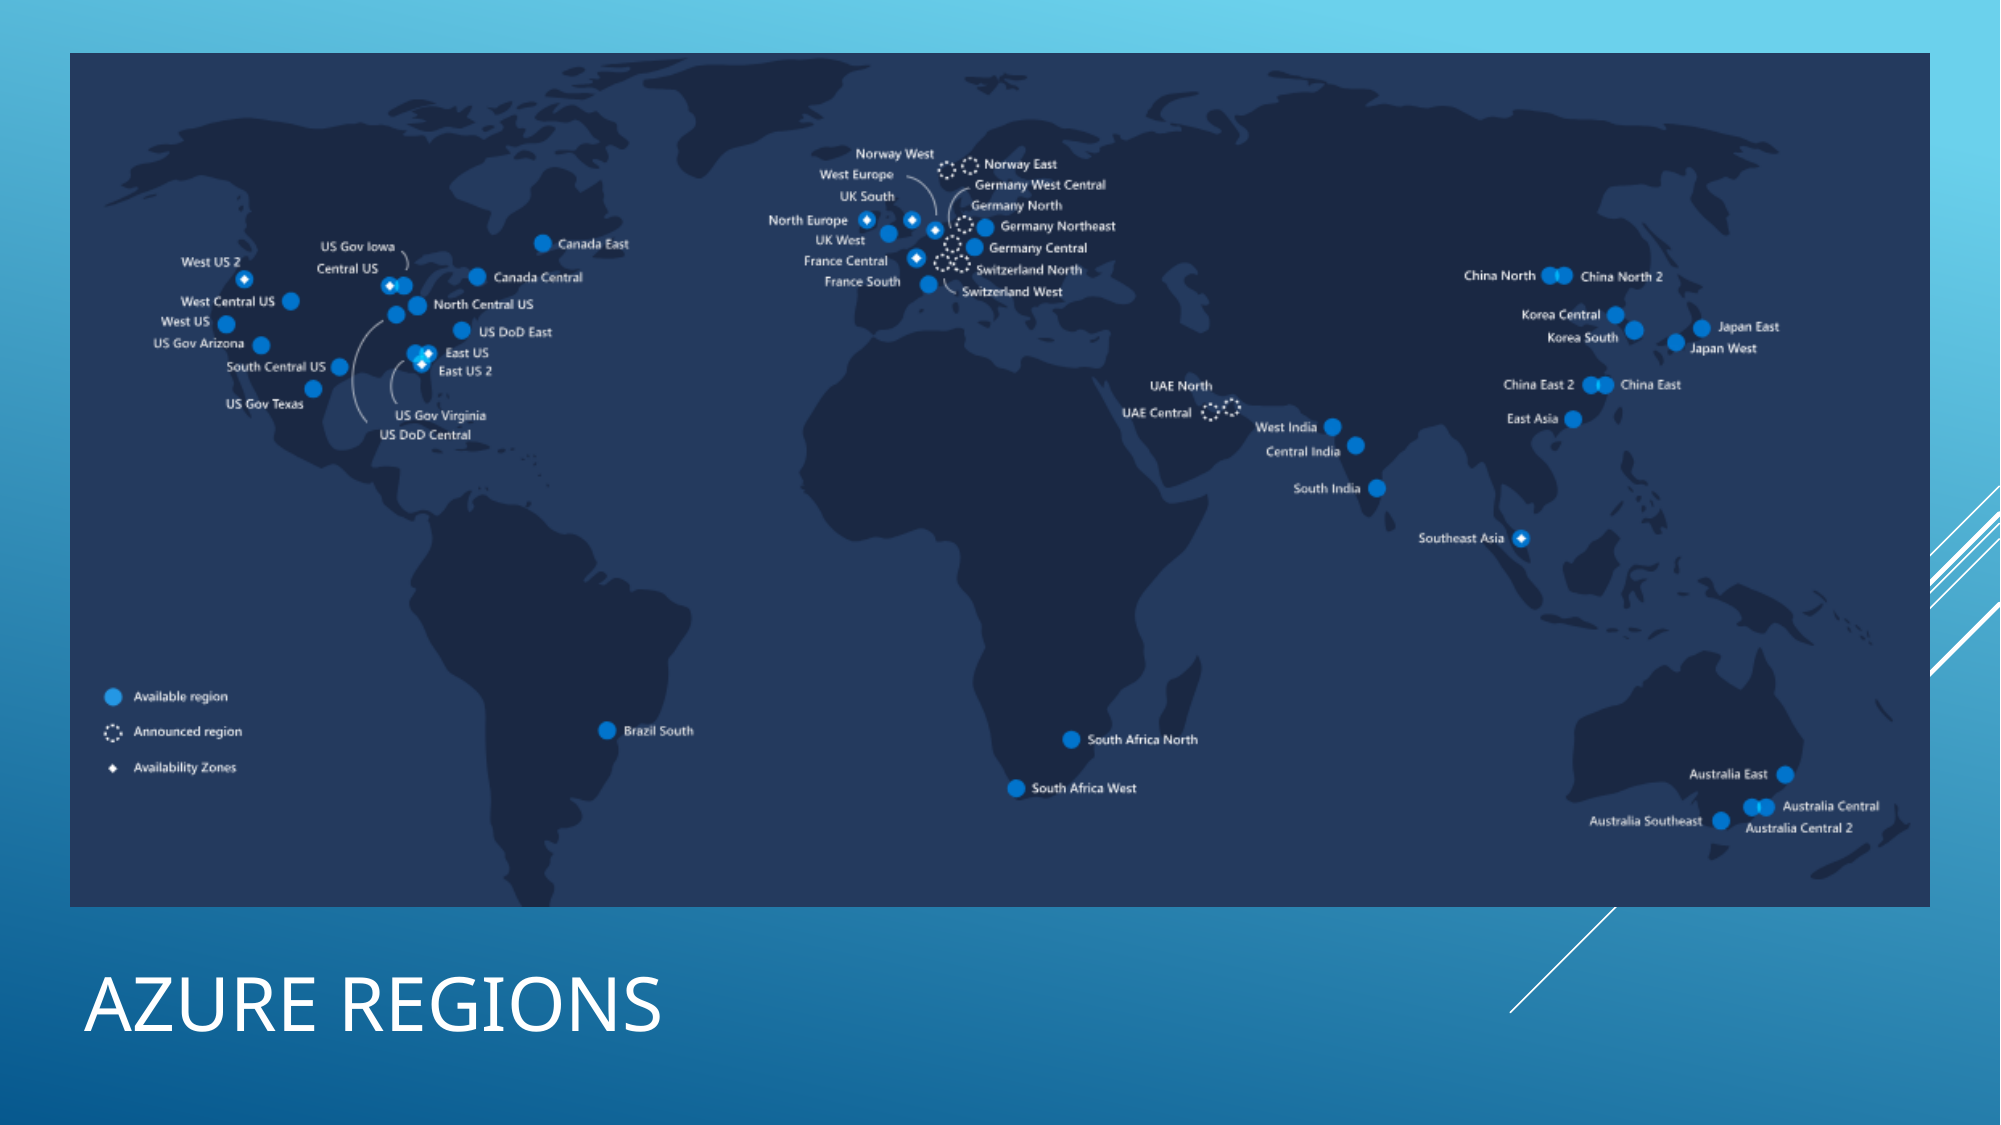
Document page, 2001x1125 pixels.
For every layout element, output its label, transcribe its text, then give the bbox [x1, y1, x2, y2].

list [69, 53, 1931, 907]
title Azure regions [70, 907, 1471, 1125]
